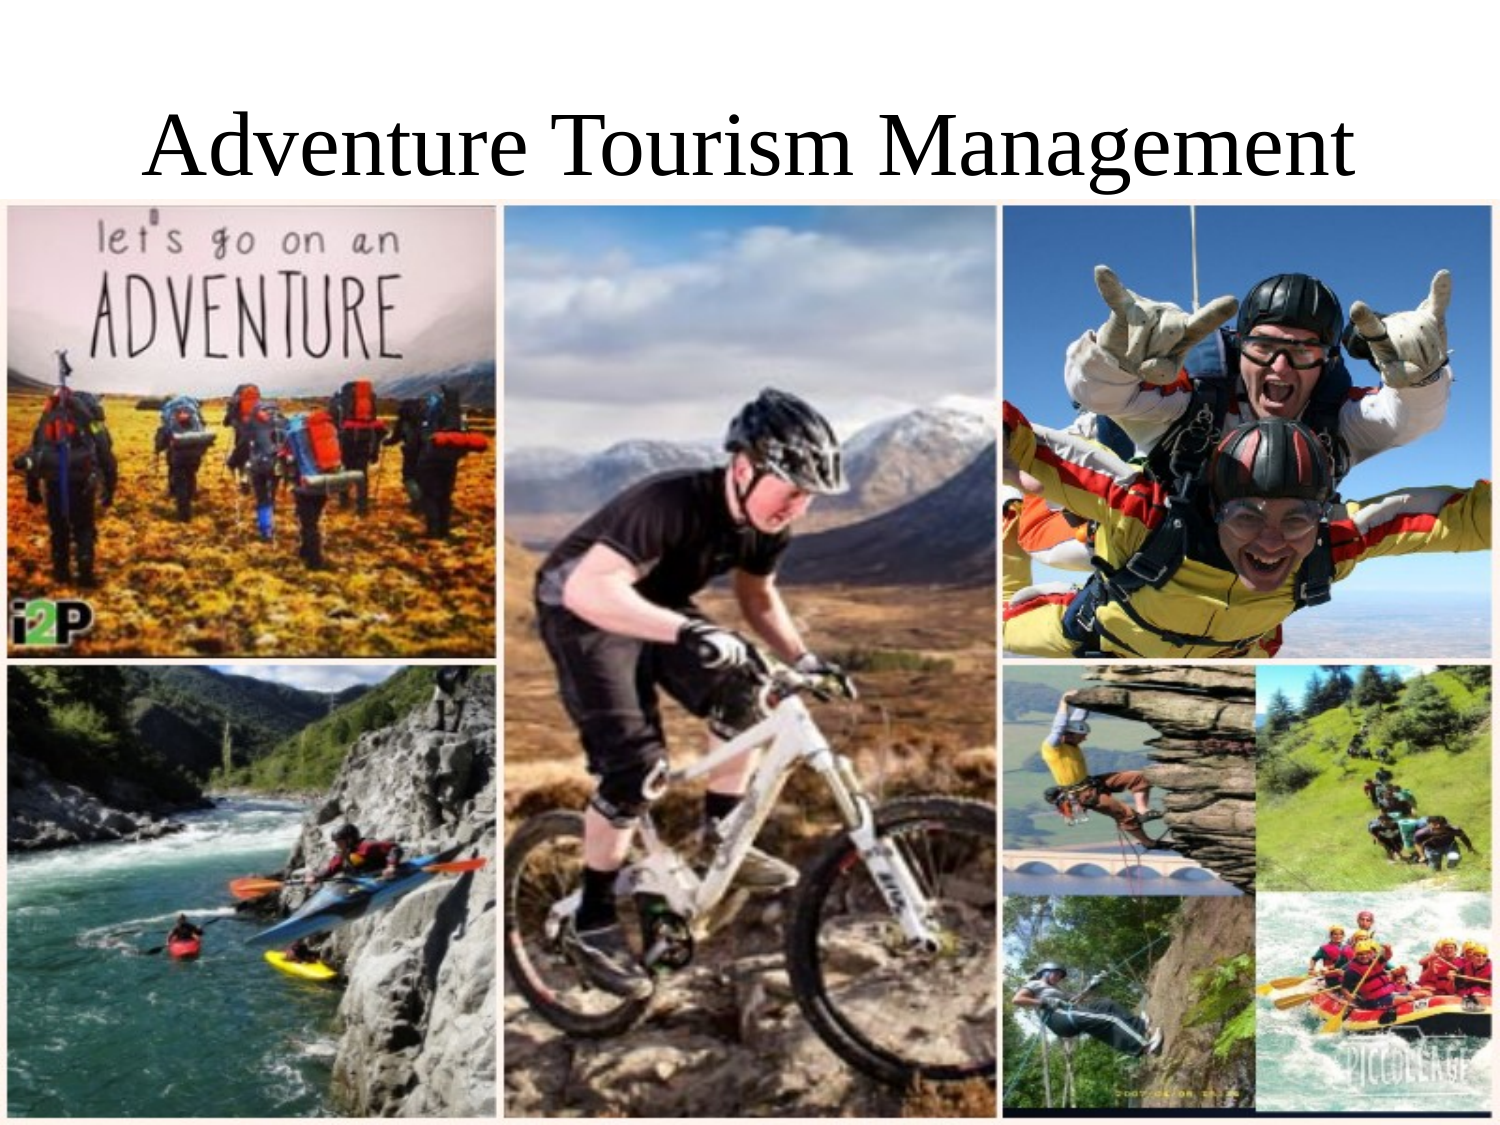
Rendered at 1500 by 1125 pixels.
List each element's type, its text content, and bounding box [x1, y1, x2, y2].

title Adventure Tourism Management [75, 45, 1425, 198]
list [0, 199, 1500, 1125]
